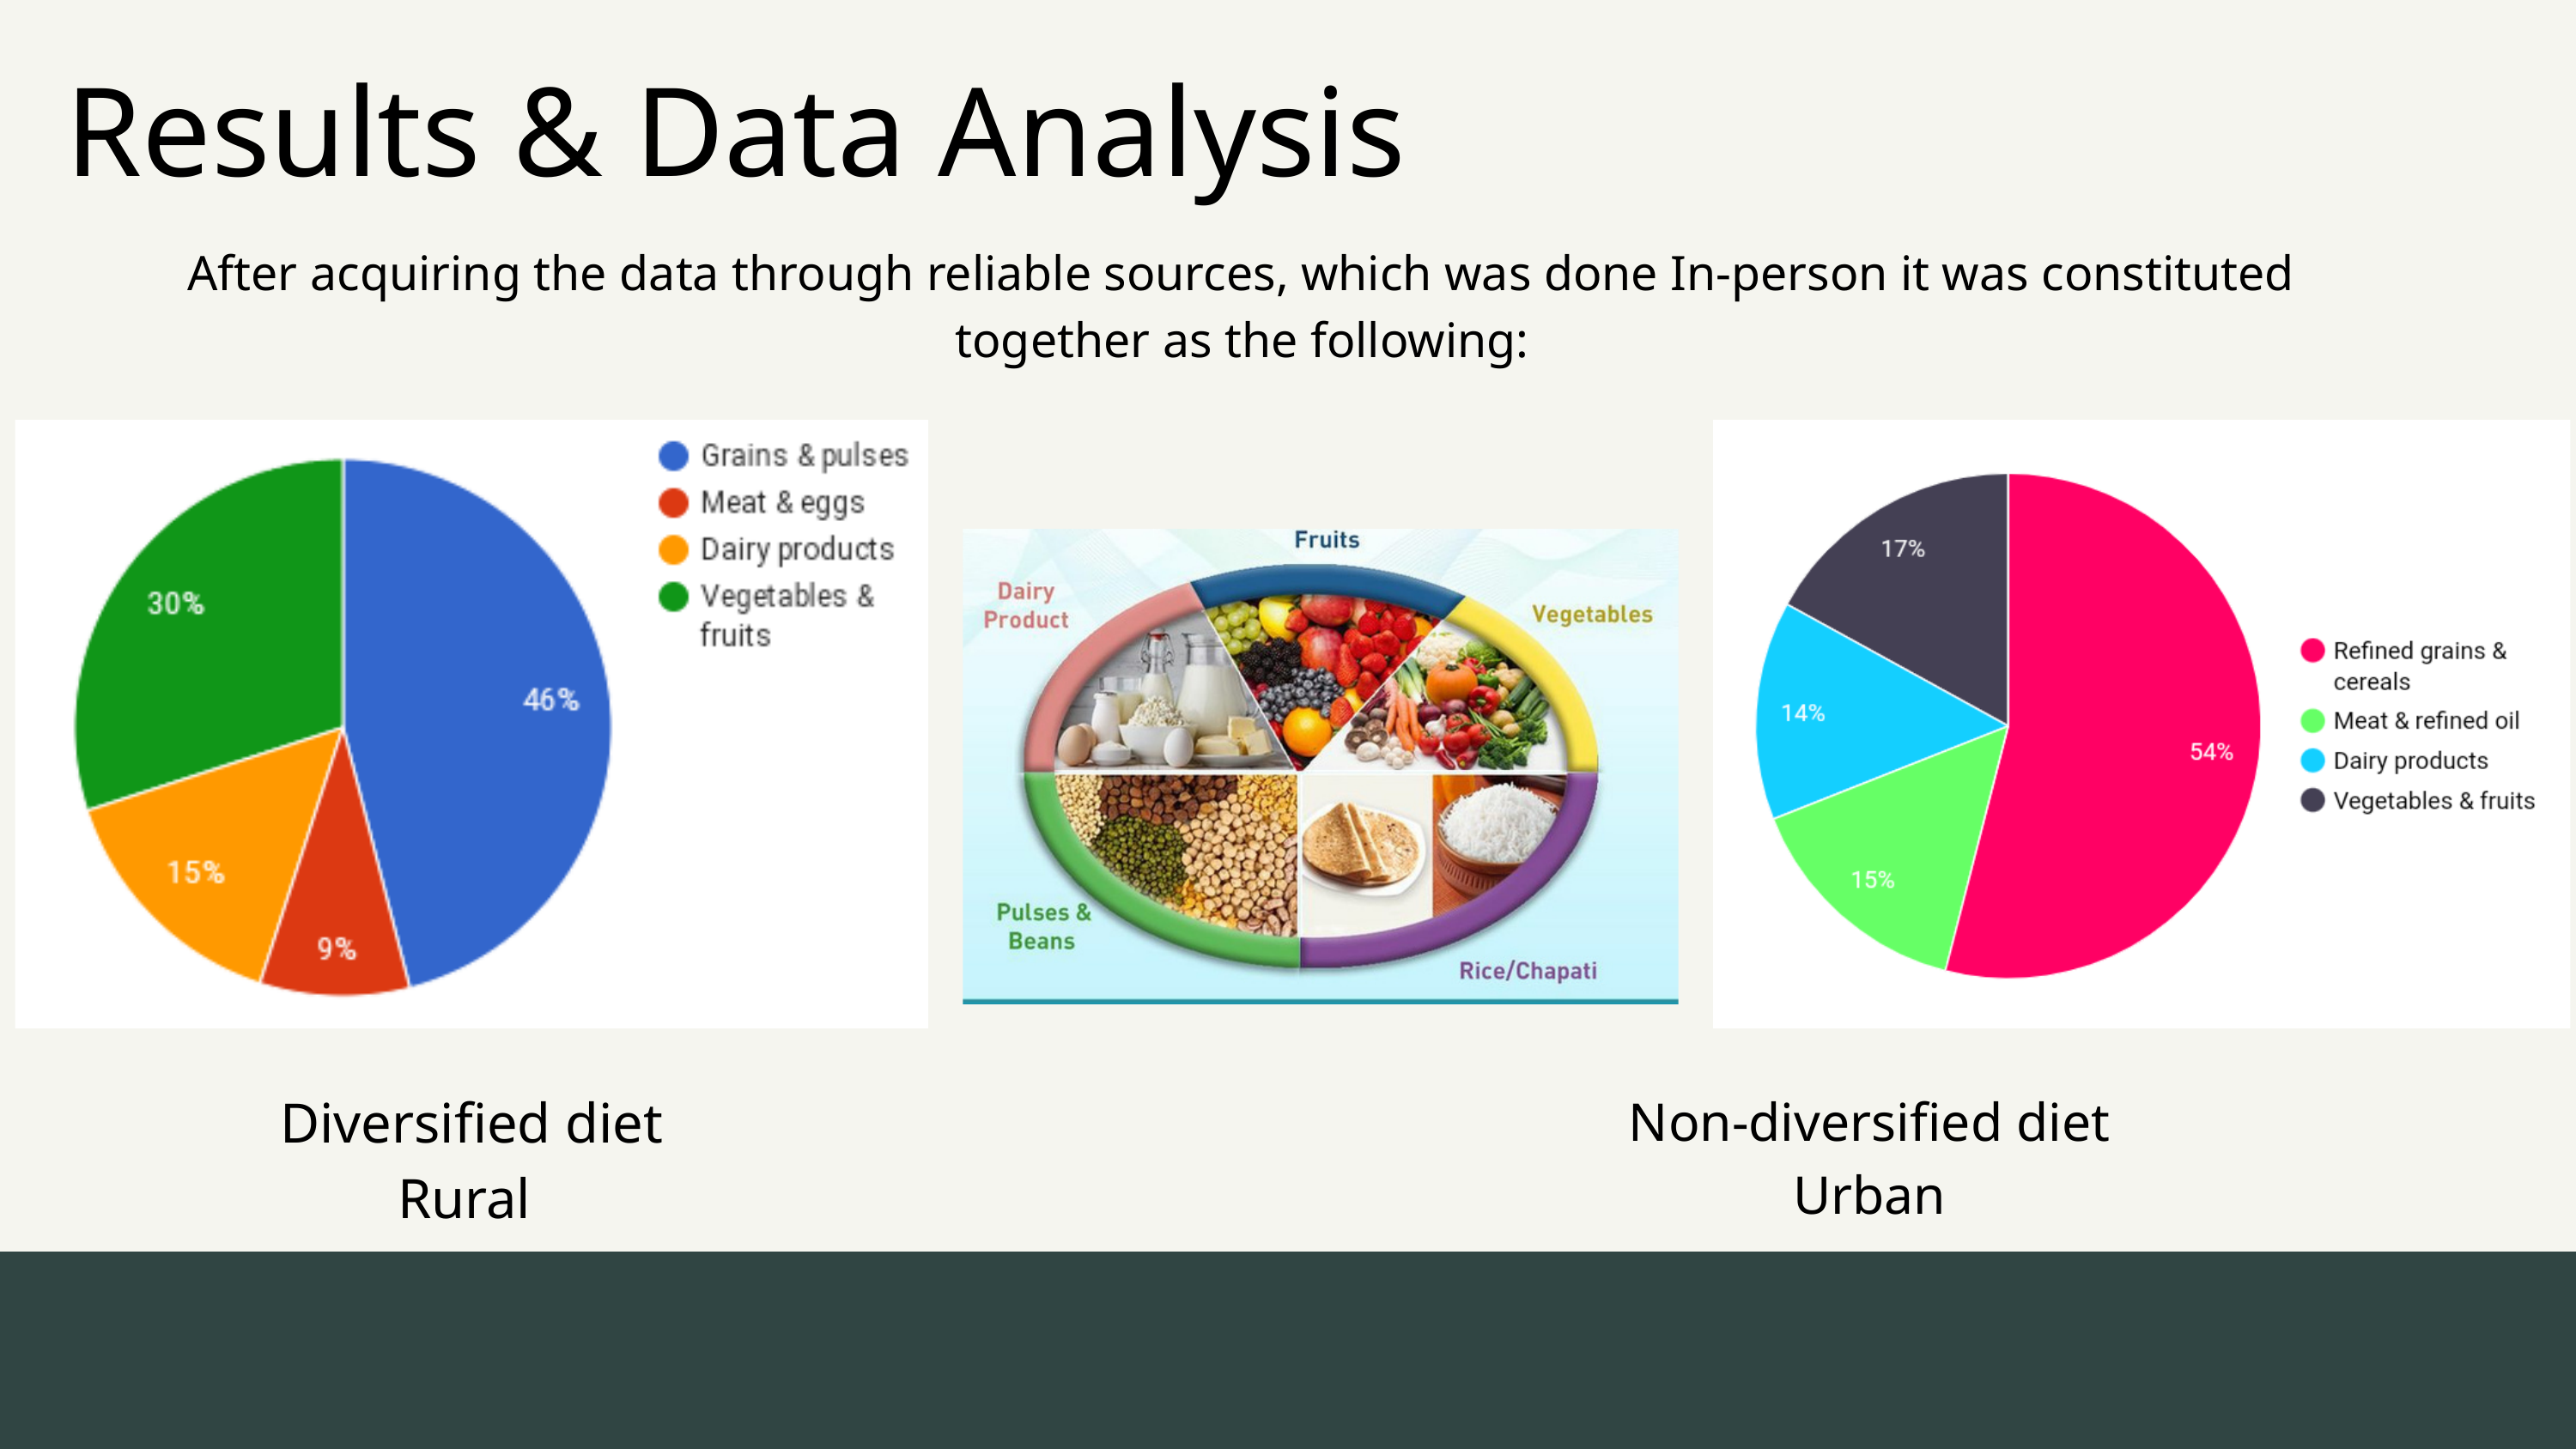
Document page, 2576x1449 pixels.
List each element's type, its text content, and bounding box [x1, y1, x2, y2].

text_box After acquiring the data through reliable sources, which was done In-person it was constituted together as the following: [100, 233, 1516, 367]
text_box Non-diversified diet Urban [1520, 1079, 2220, 1225]
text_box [0, 1251, 2576, 1449]
text_box Diversified diet Rural [271, 1077, 671, 1230]
picture [1712, 420, 2571, 1028]
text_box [1520, 130, 2451, 809]
picture [15, 420, 929, 1028]
text_box Results & Data Analysis [0, 28, 1551, 202]
picture [963, 529, 1679, 1004]
